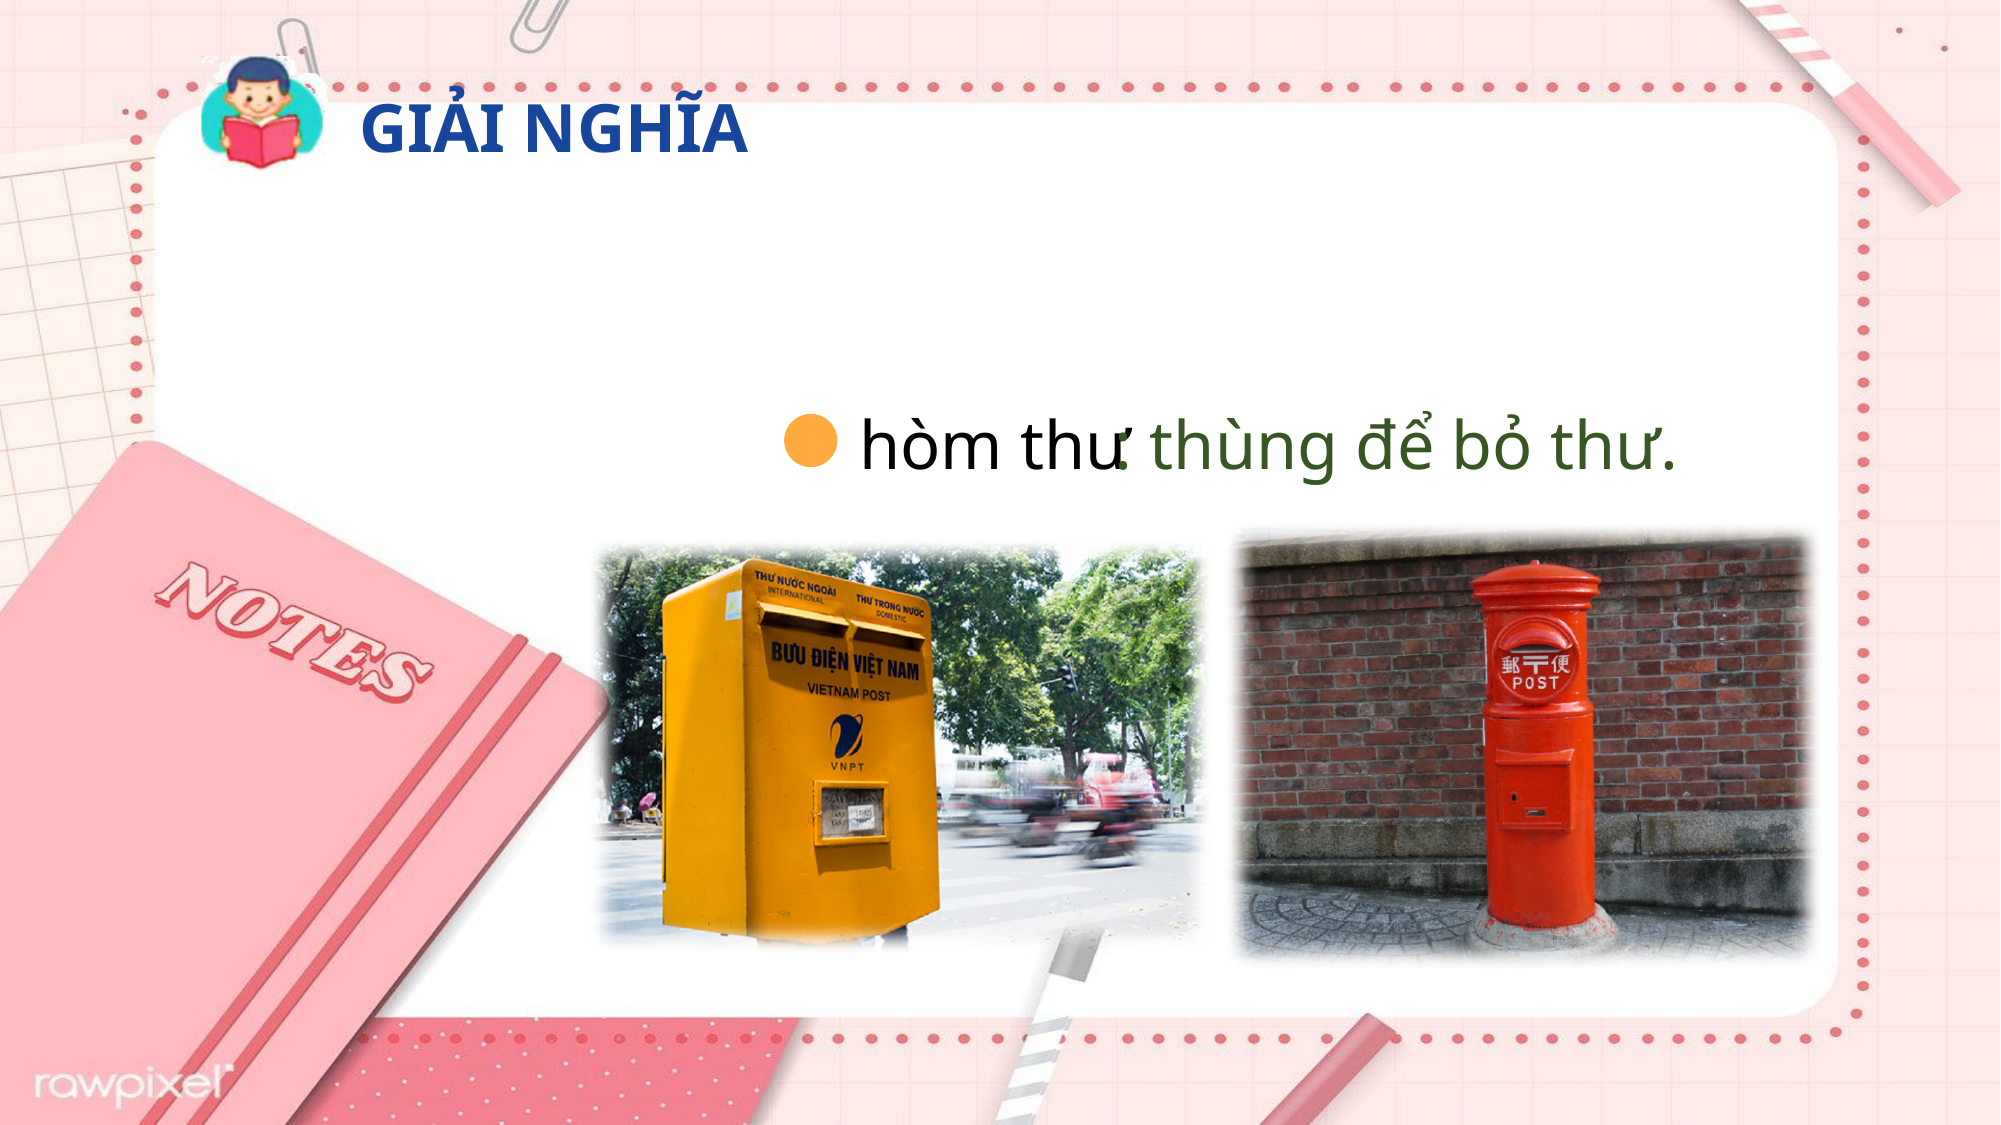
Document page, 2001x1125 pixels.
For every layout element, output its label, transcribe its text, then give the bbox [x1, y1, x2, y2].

text_box [784, 413, 838, 468]
picture [0, 0, 2001, 1125]
text_box : thùng để bỏ thư. [1100, 355, 1886, 491]
text_box hòm thư [758, 355, 1100, 490]
text_box GIẢI NGHĨA [328, 38, 780, 173]
